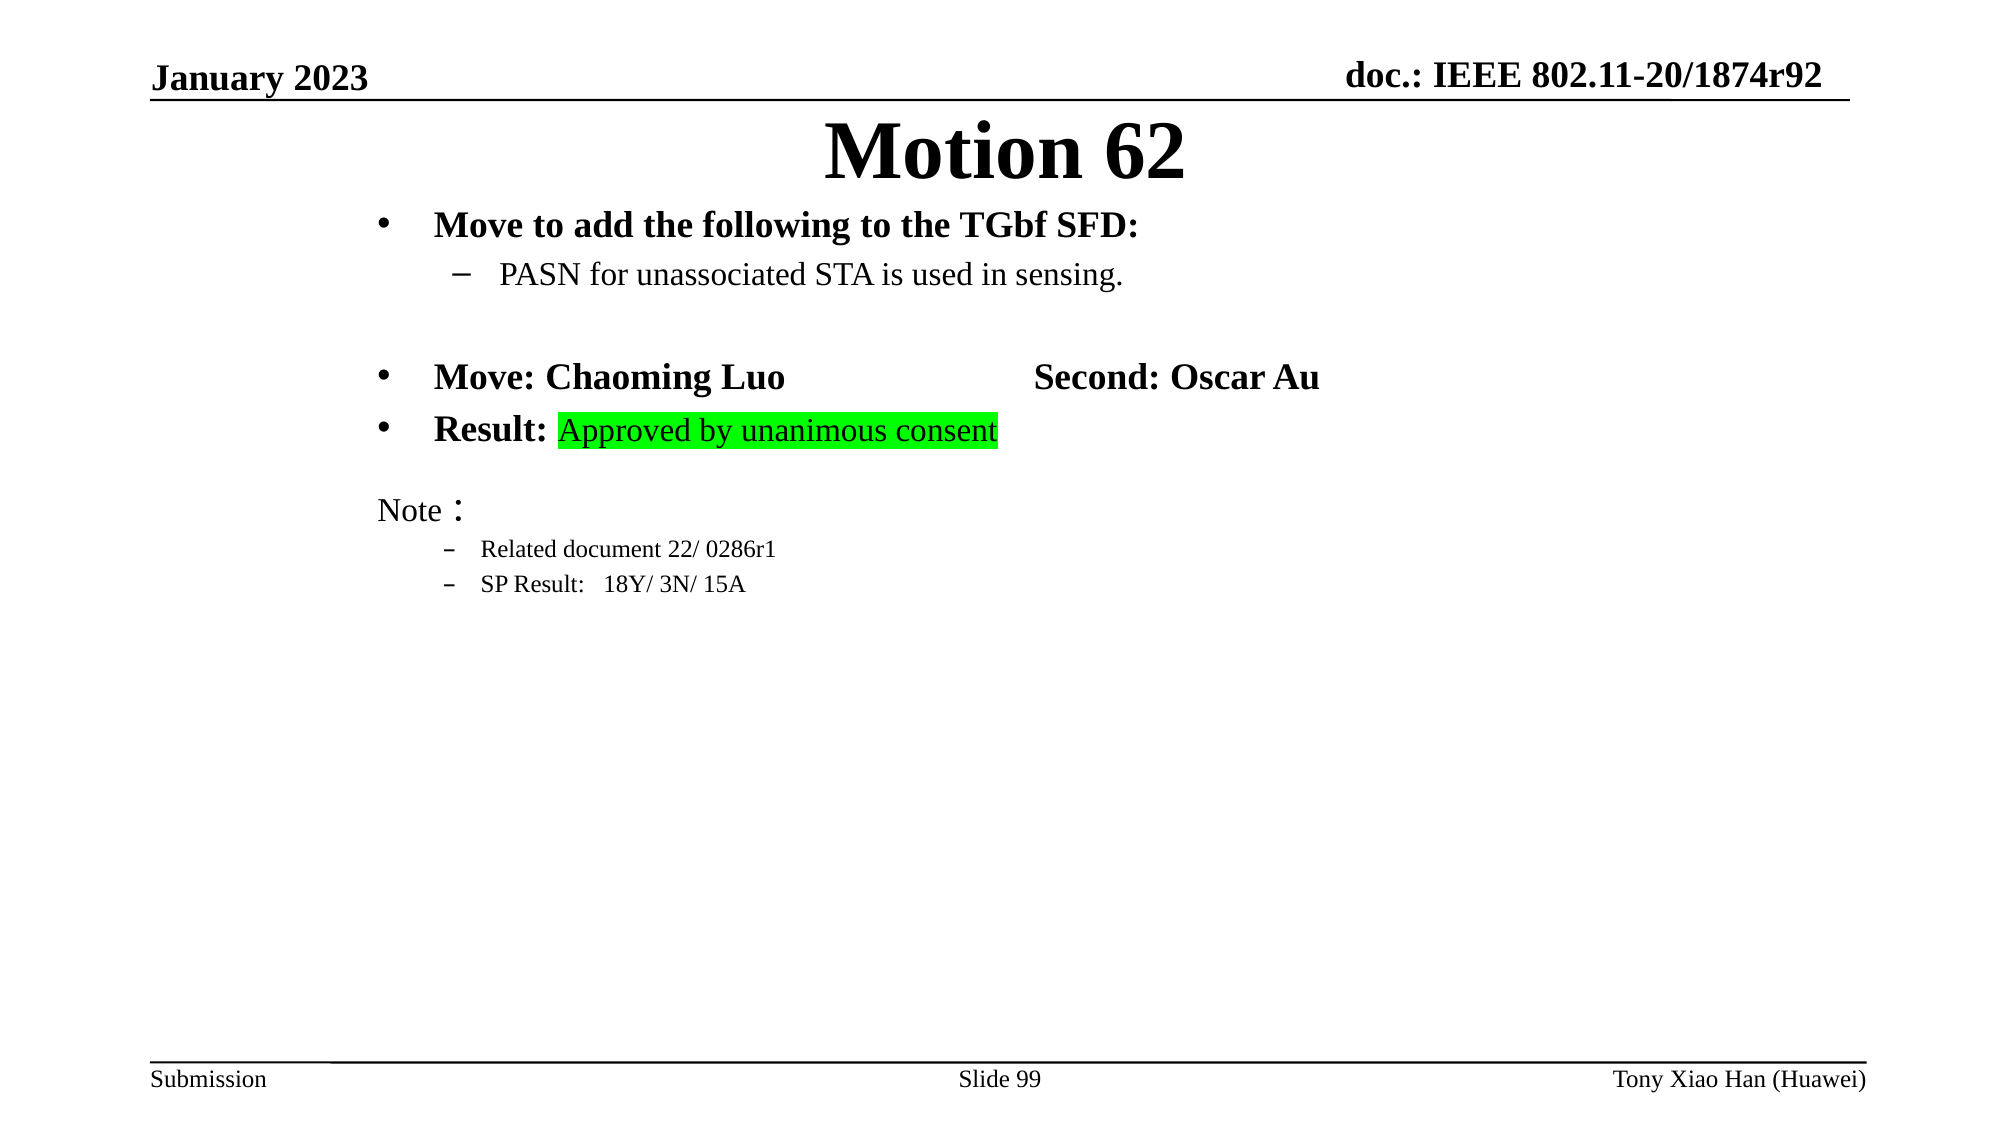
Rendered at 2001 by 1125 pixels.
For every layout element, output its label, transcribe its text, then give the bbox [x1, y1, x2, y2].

text_box Move to add the following to the TGbf SFD: PASN for unassociated STA is used in sensing. Move: Chaoming Luo Second: Oscar Au Result: Approved by unanimous consent Note： Related document 22/ 0286r1 SP Result: 18Y/ 3N/ 15A [362, 162, 1638, 875]
text_box Motion 62 [368, 87, 1644, 225]
